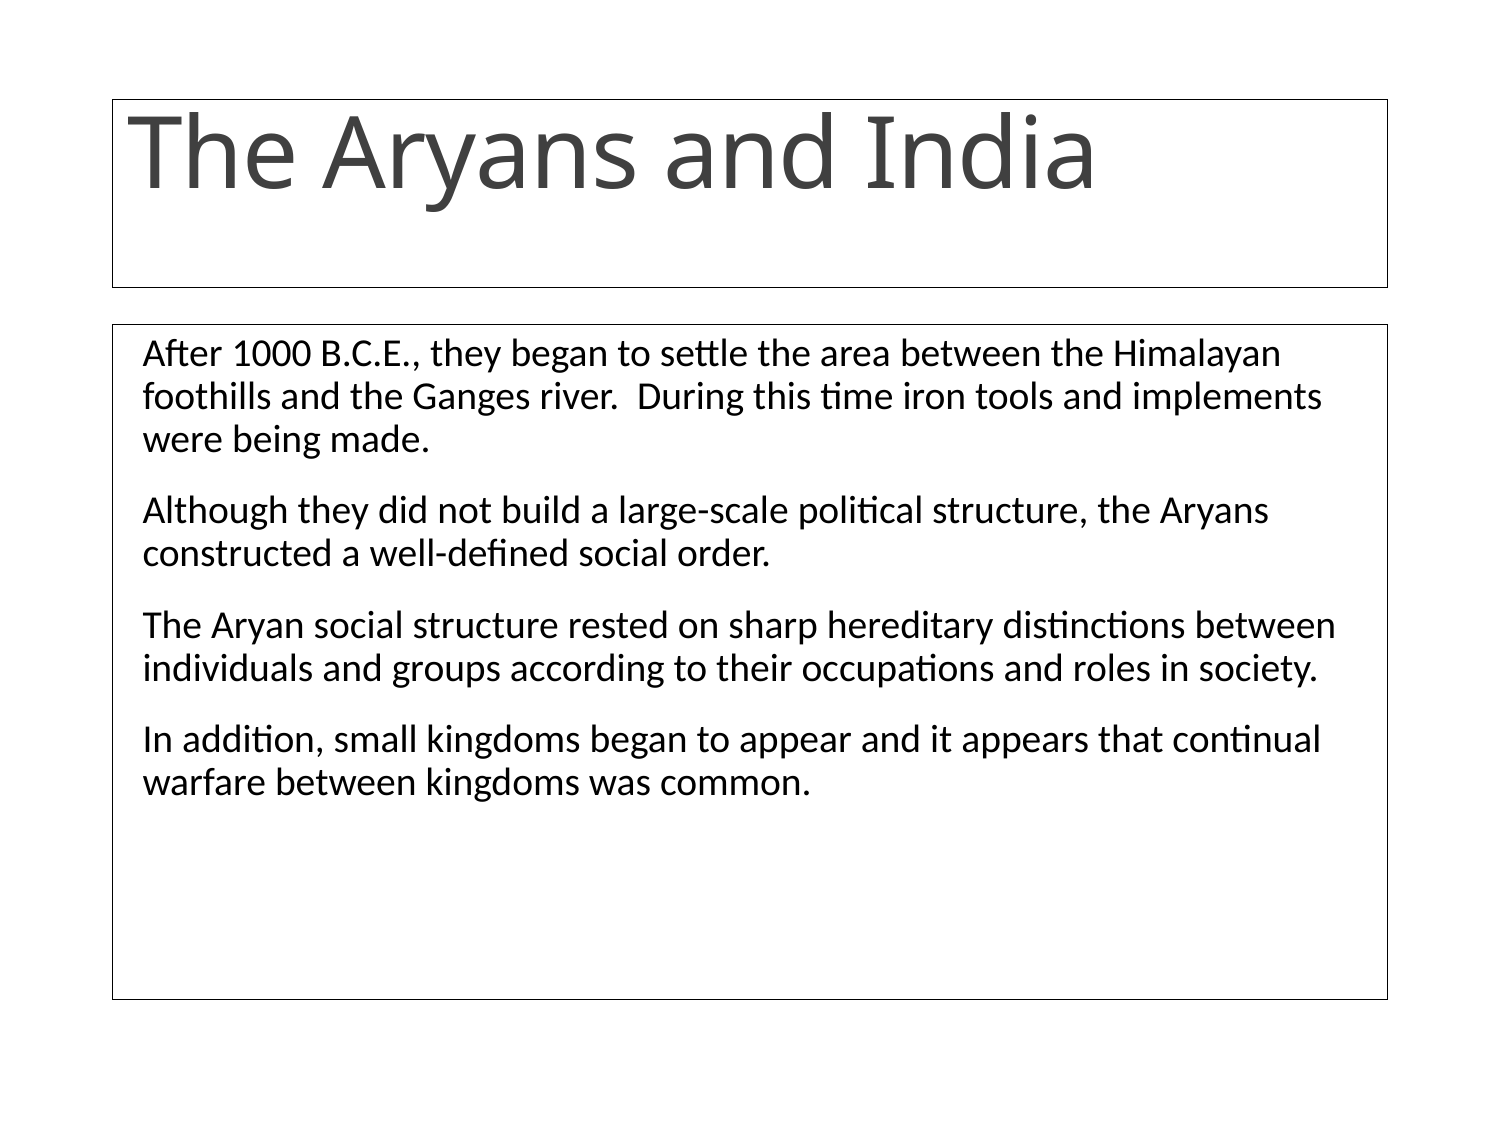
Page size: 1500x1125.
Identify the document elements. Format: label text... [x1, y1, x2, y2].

list After 1000 B.C.E., they began to settle the area between the Himalayan foothills and the Ganges river. During this time iron tools and implements were being made. Although they did not build a large-scale political structure, the Aryans constructed a well-defined social order. The Aryan social structure rested on sharp hereditary distinctions between individuals and groups according to their occupations and roles in society. In addition, small kingdoms began to appear and it appears that continual warfare between kingdoms was common. [112, 324, 1388, 1000]
title The Aryans and India [112, 99, 1388, 288]
